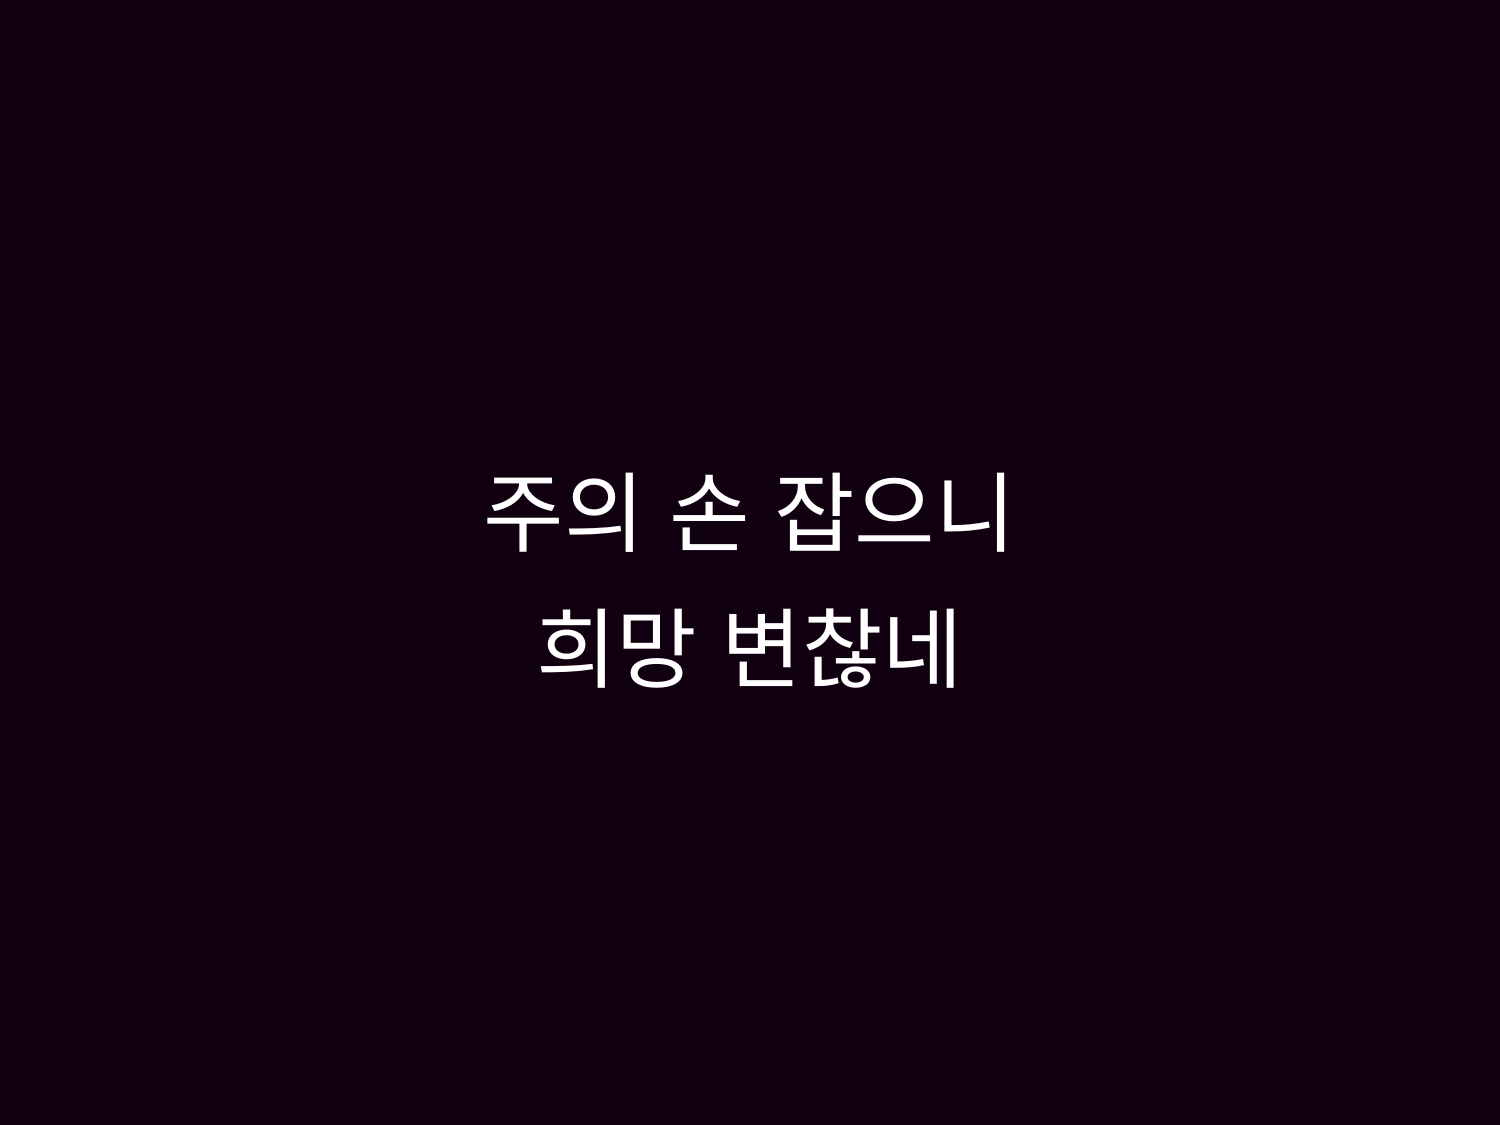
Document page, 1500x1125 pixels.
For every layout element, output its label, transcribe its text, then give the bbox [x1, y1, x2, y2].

title 주의 손 잡으니 희망 변찮네 [0, 0, 1500, 1125]
